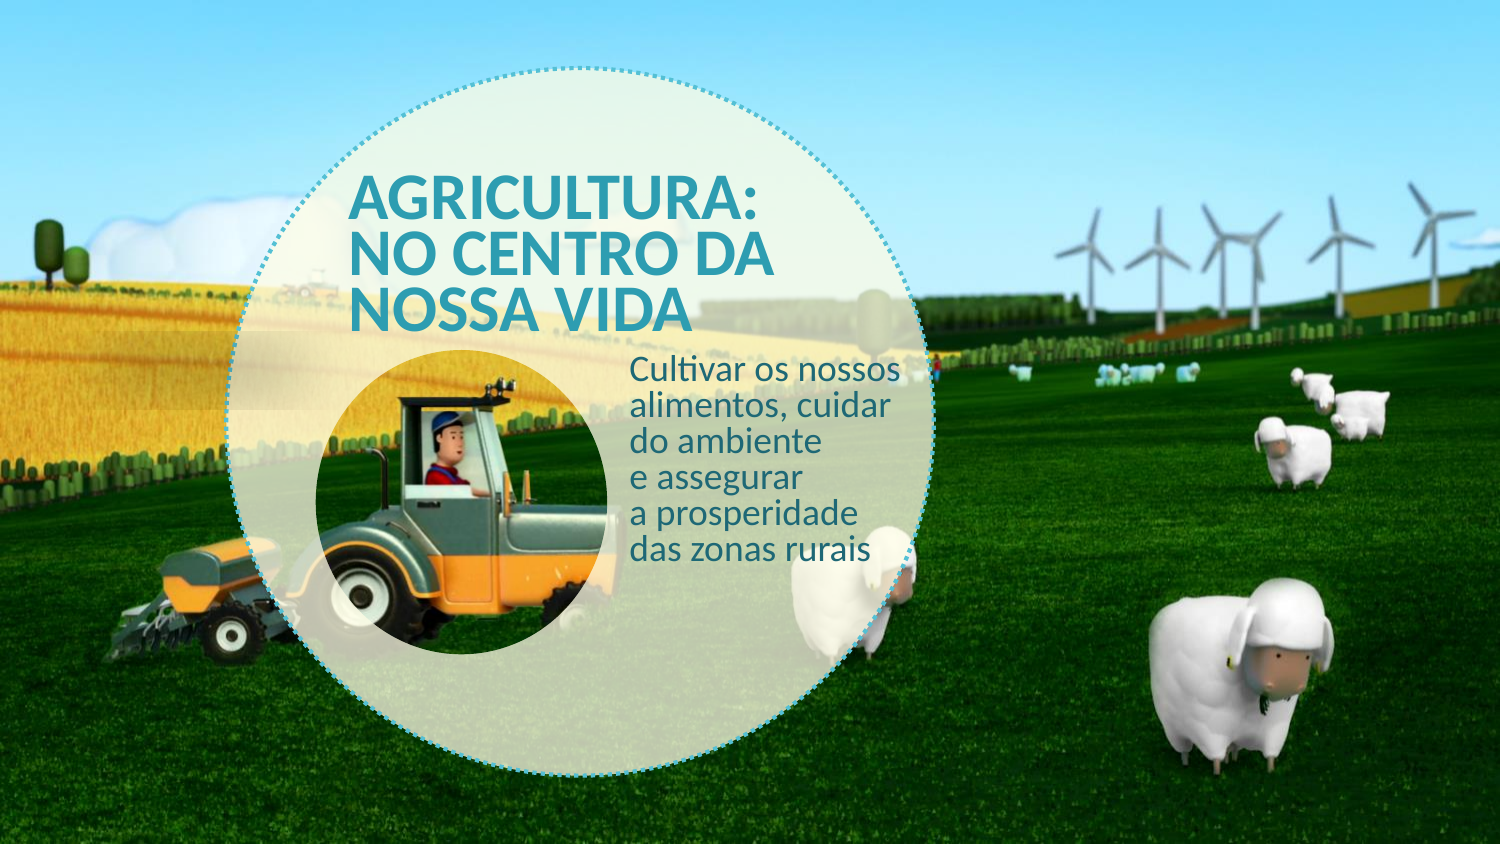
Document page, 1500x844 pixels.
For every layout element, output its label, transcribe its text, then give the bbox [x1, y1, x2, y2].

title Agricultura: no centro da nossa vida [333, 167, 892, 349]
subtitle Cultivar os nossos alimentos, cuidar do ambiente e assegurar a prosperidade das zonas rurais [614, 345, 923, 780]
picture [0, 0, 1500, 844]
